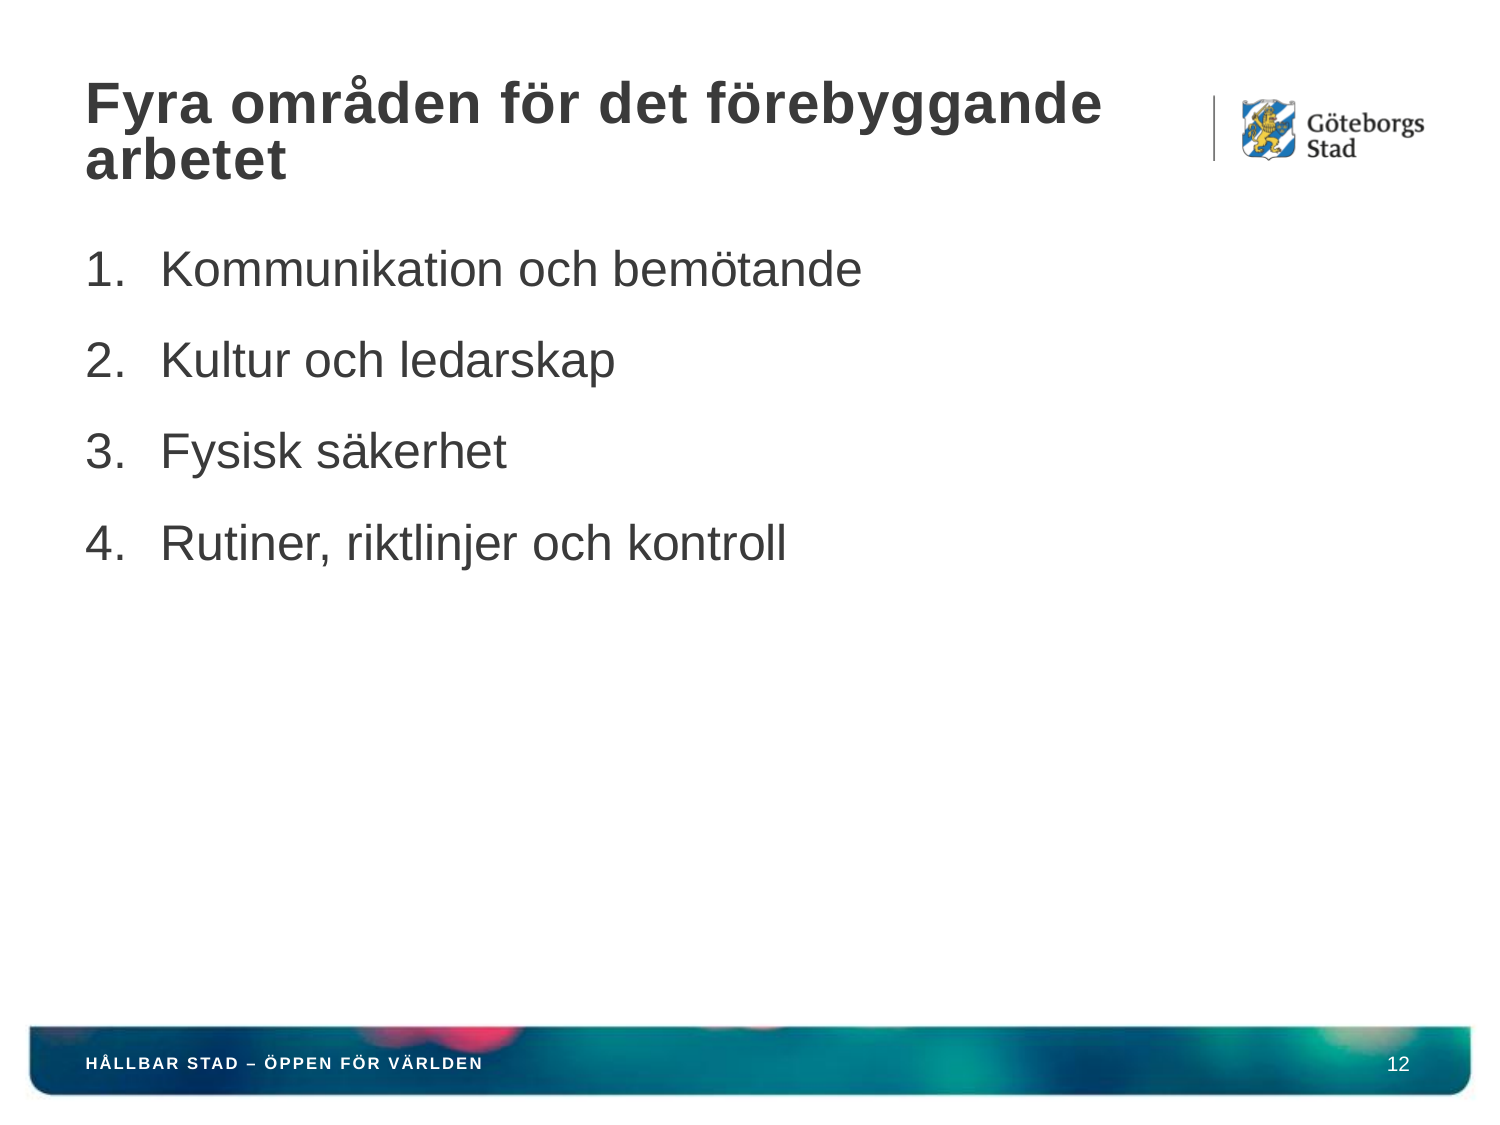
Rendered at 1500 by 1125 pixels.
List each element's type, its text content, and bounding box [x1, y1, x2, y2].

footer HÅLLBAR STAD – ÖPPEN FÖR VÄRLDEN [85, 1028, 561, 1097]
picture [1213, 0, 1500, 161]
title Fyra områden för det förebyggande arbetet [85, 78, 1192, 192]
slide_number 12 [1361, 1028, 1436, 1097]
picture [0, 999, 1500, 1125]
list Kommunikation och bemötande Kultur och ledarskap Fysisk säkerhet Rutiner, riktlinjer och kontroll [85, 236, 1436, 1007]
